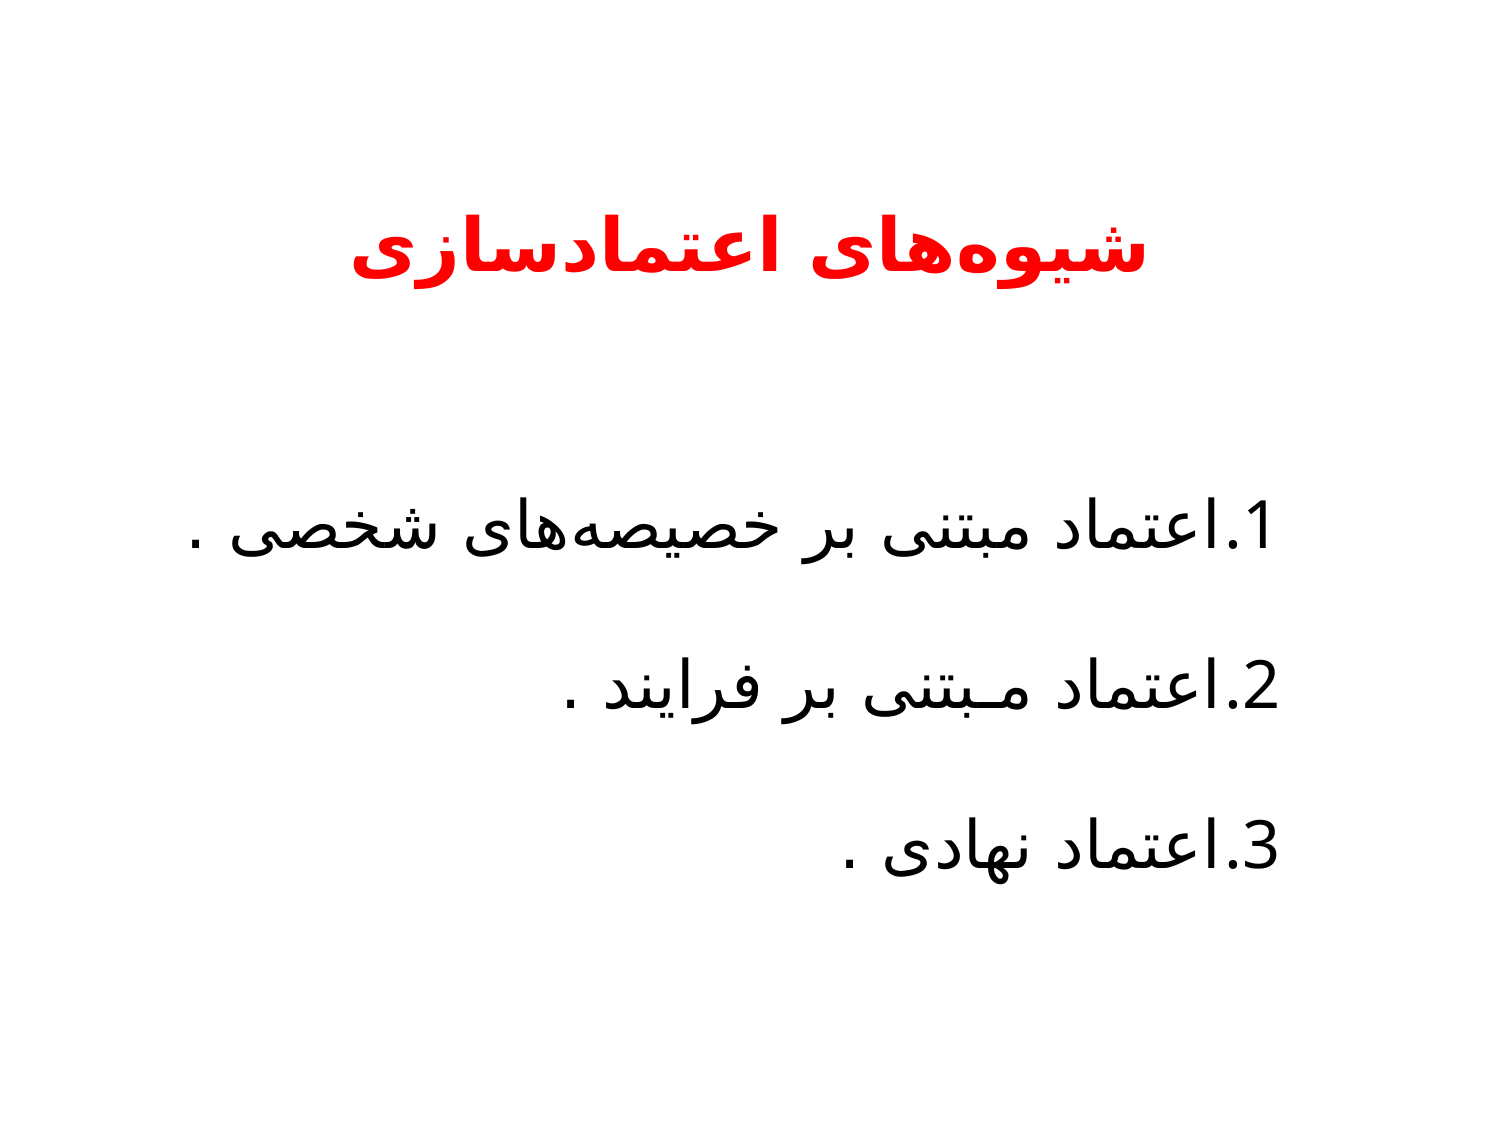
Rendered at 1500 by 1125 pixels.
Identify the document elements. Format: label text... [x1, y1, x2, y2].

text_box اعتماد مبتنی بر خصیصه‌های‌ شخصی . اعتماد‌ مـبتنی بر فرایند . اعتماد نهادی . [150, 474, 1300, 890]
title شیوه‌های اعتمادسازی [75, 187, 1425, 563]
